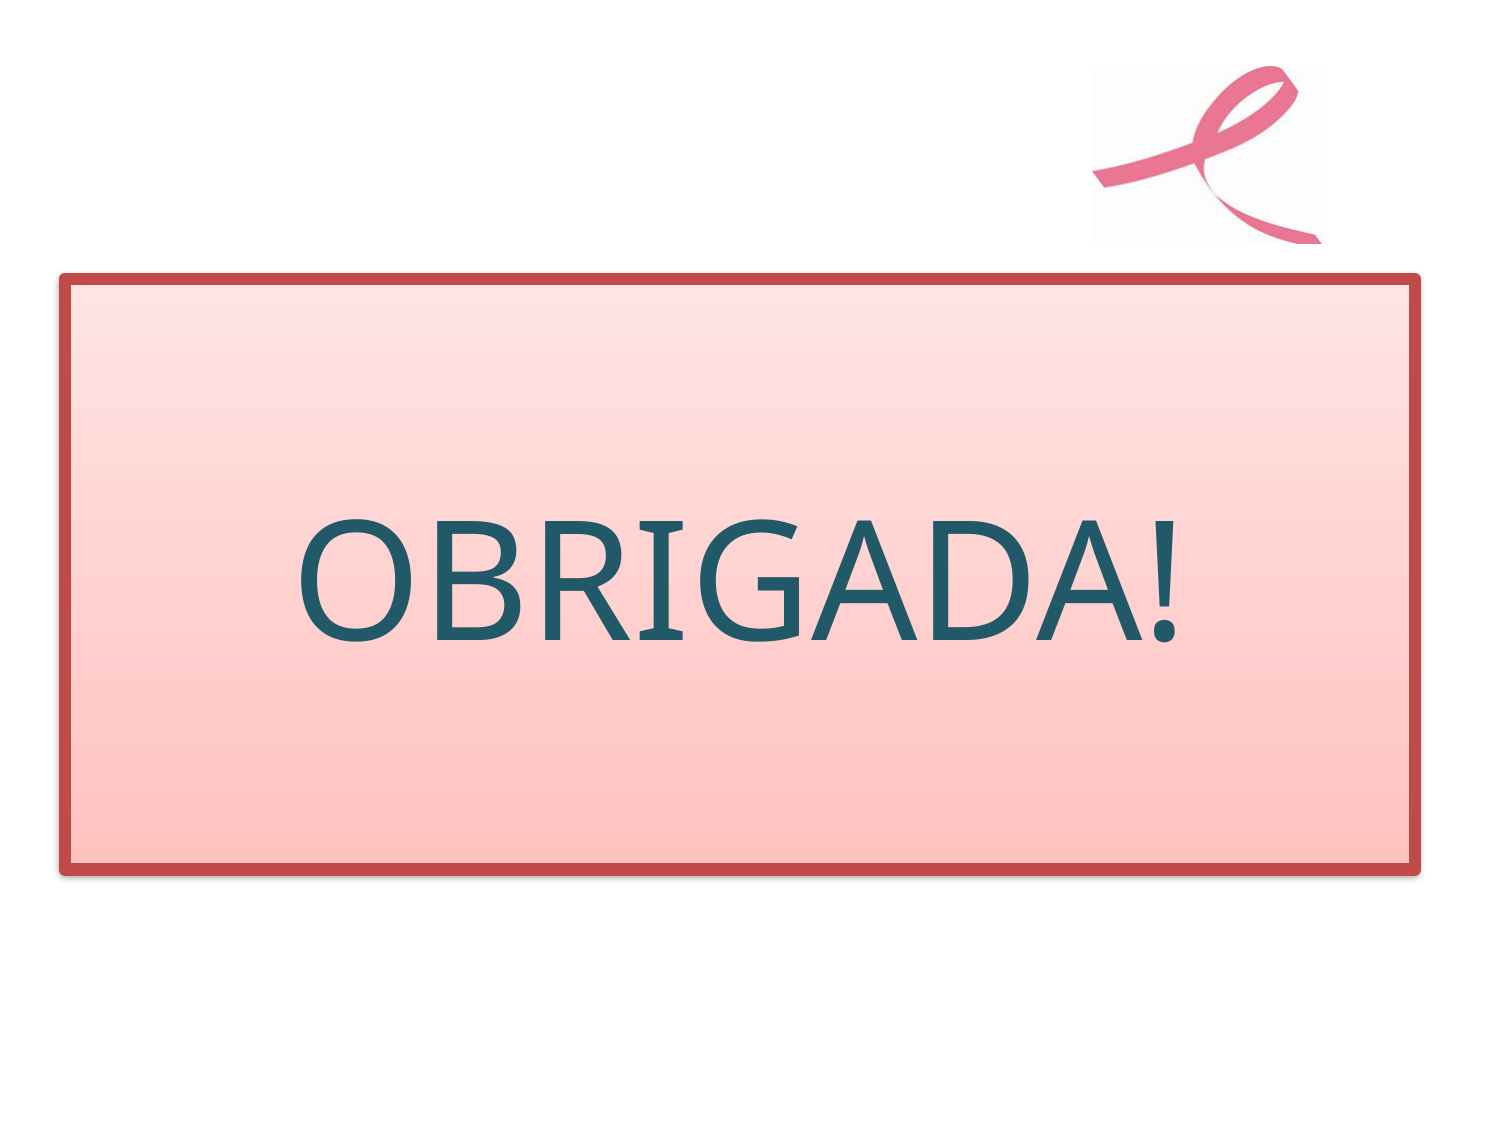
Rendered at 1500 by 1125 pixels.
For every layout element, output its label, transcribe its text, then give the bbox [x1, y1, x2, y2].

picture [1092, 66, 1327, 244]
title OBRIGADA! [64, 278, 1416, 870]
